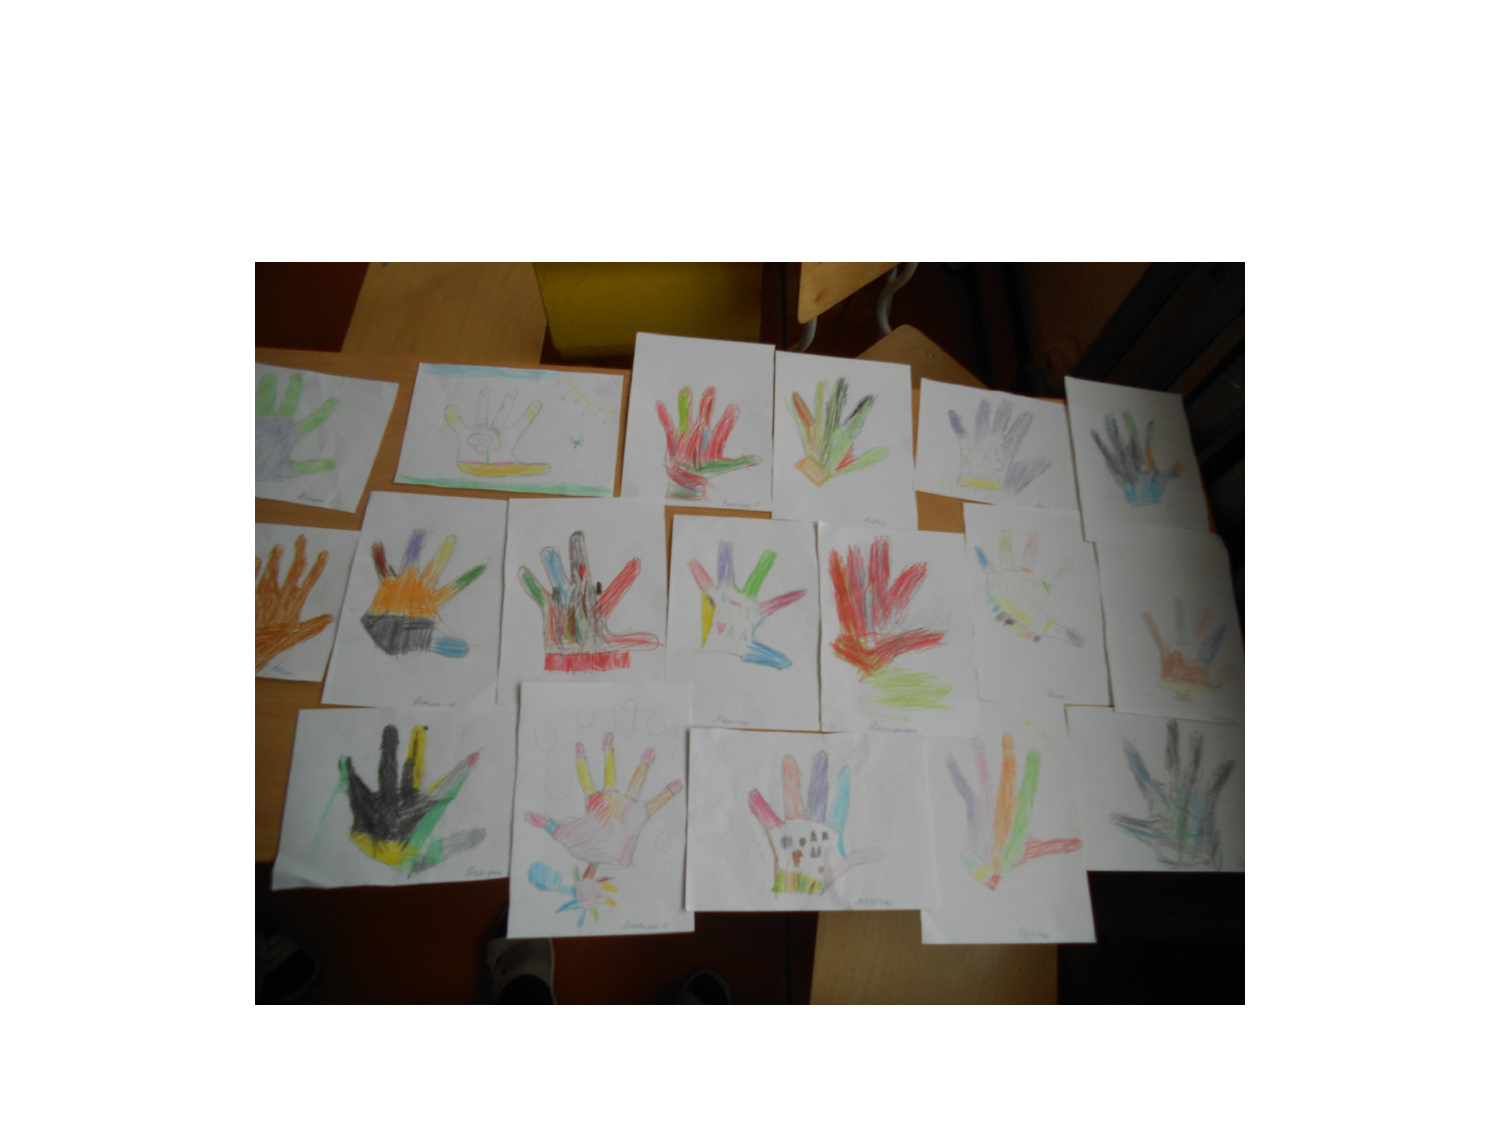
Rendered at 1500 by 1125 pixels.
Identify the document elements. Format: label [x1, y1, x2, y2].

list [254, 262, 1246, 1006]
